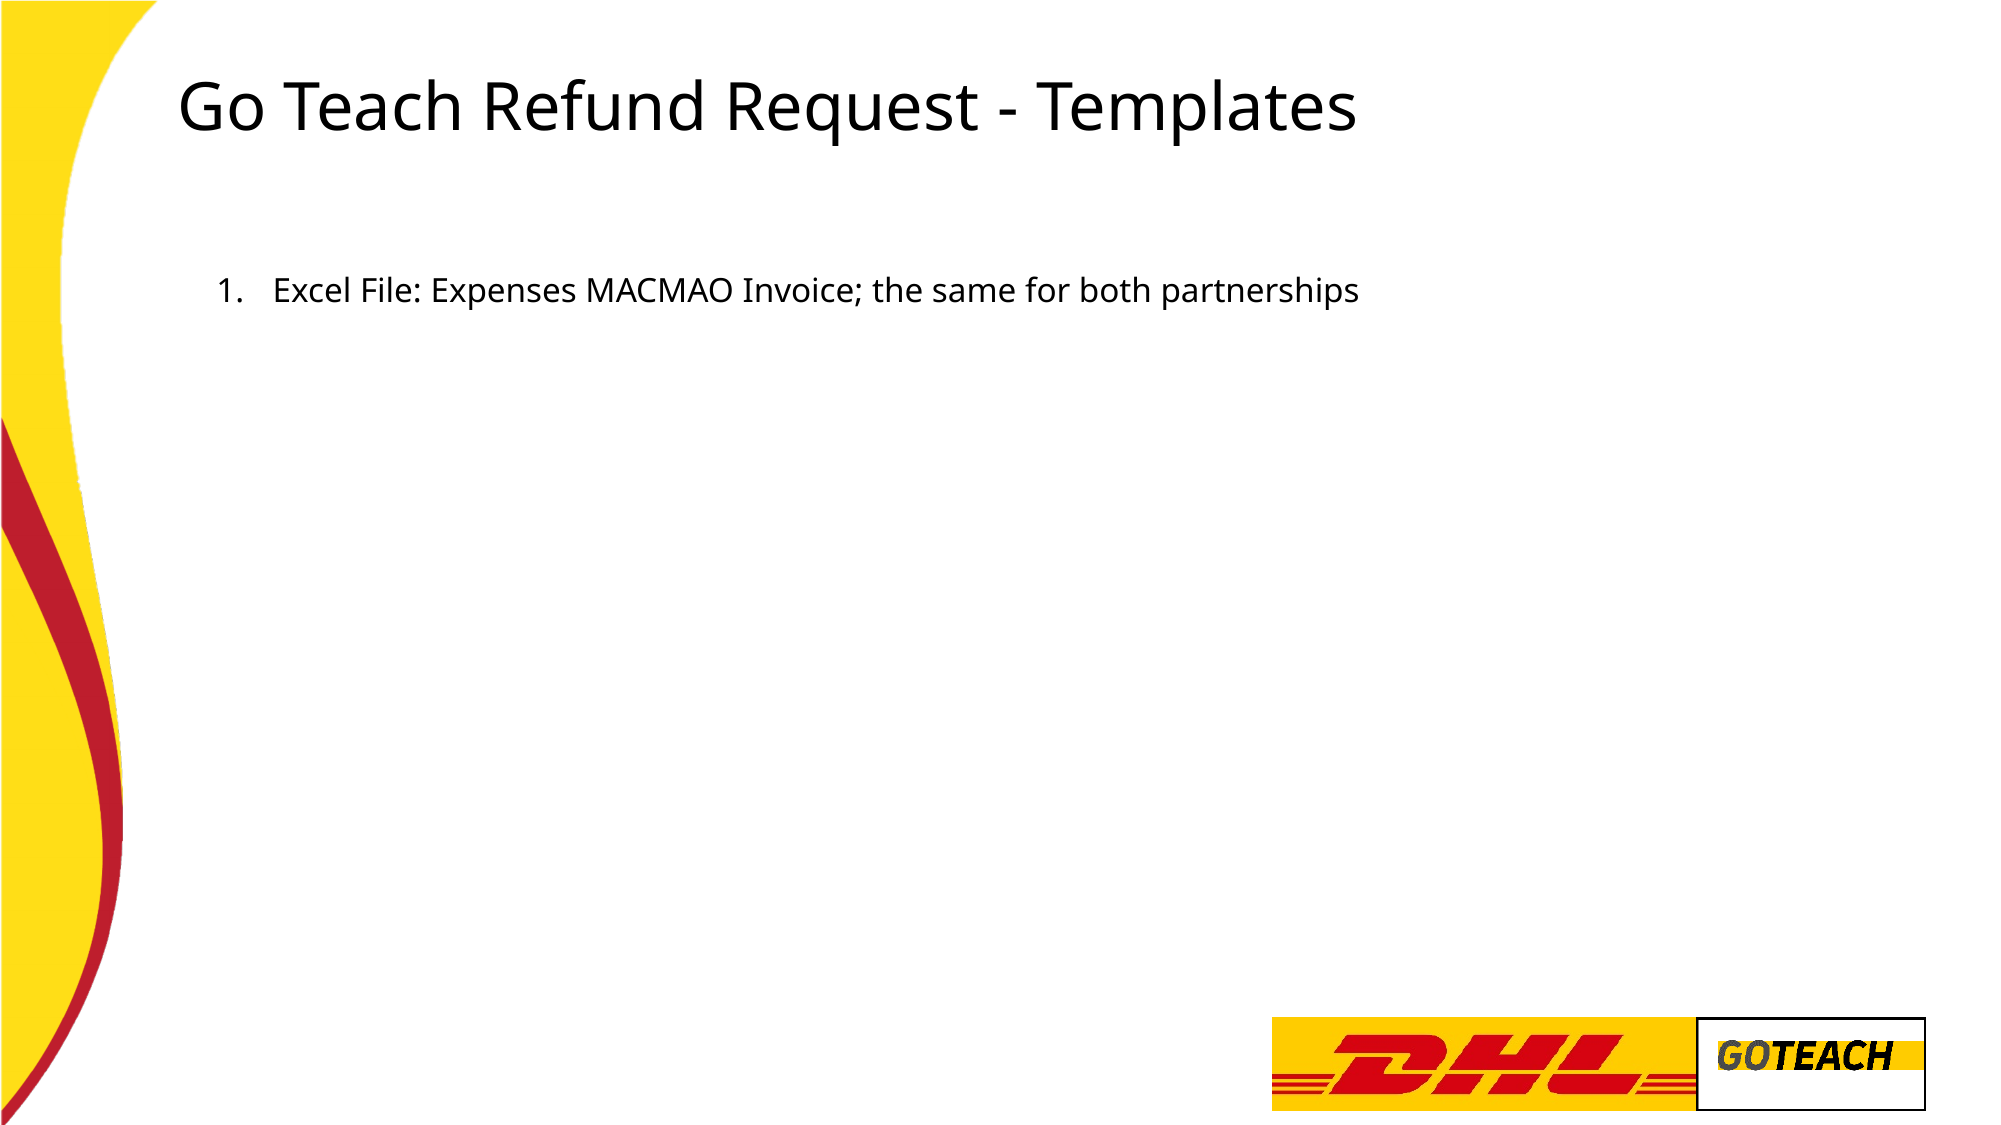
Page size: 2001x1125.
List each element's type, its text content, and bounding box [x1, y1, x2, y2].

picture [0, 1, 644, 1124]
text_box Excel File: Expenses MACMAO Invoice; the same for both partnerships [201, 261, 1848, 407]
title Go Teach Refund Request - Templates [163, 0, 1888, 218]
picture [1272, 1017, 1926, 1111]
